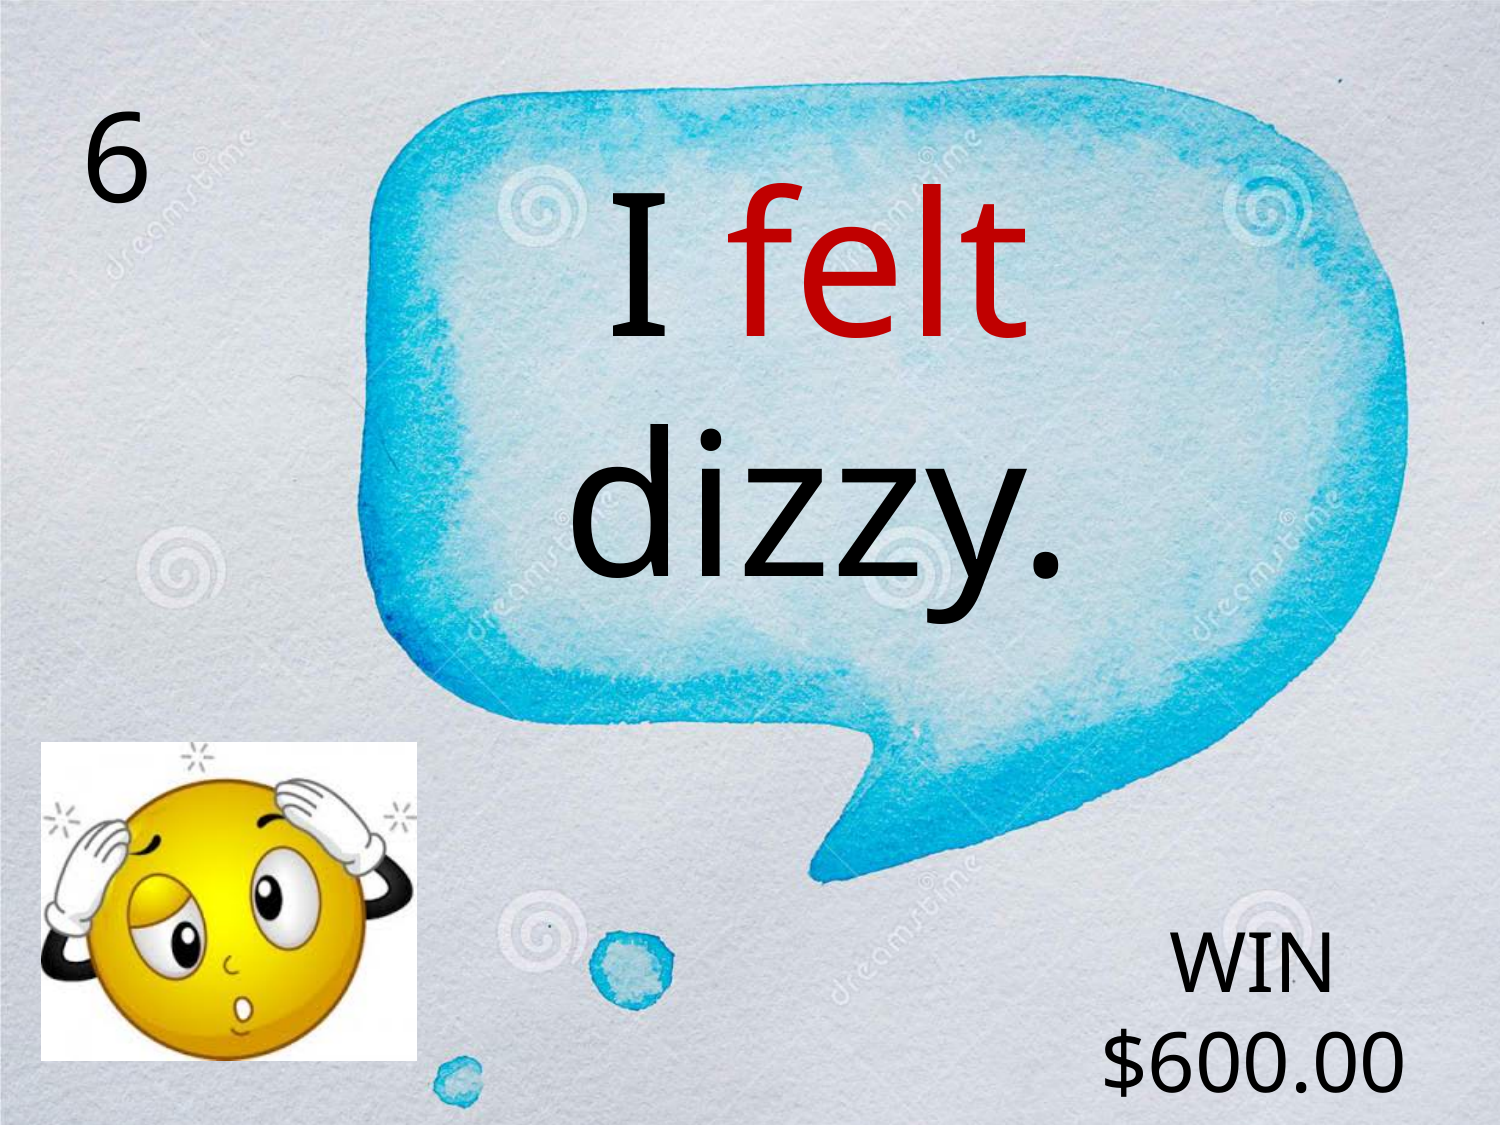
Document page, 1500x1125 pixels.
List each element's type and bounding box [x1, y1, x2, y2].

list [40, 742, 417, 1061]
picture [0, 0, 1500, 1125]
